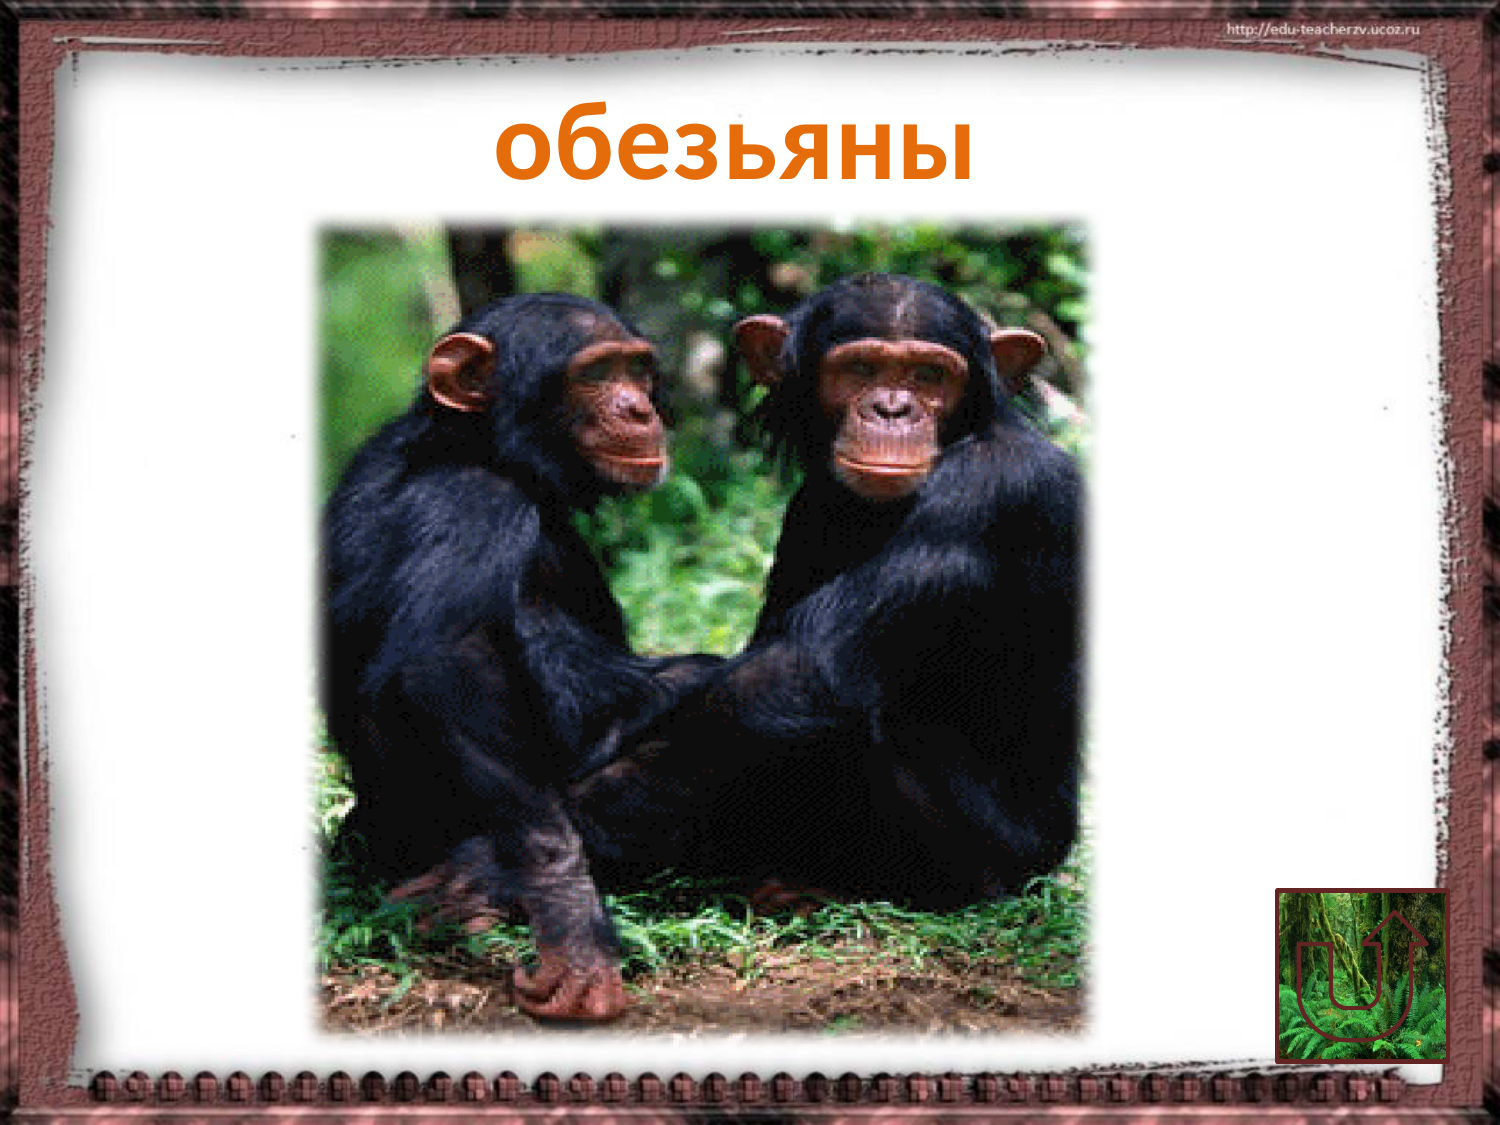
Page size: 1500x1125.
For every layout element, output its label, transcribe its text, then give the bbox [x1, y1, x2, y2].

text_box [1275, 888, 1450, 1064]
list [300, 207, 1105, 1051]
picture [0, 0, 1500, 1125]
text_box обезьяны [478, 59, 1021, 206]
